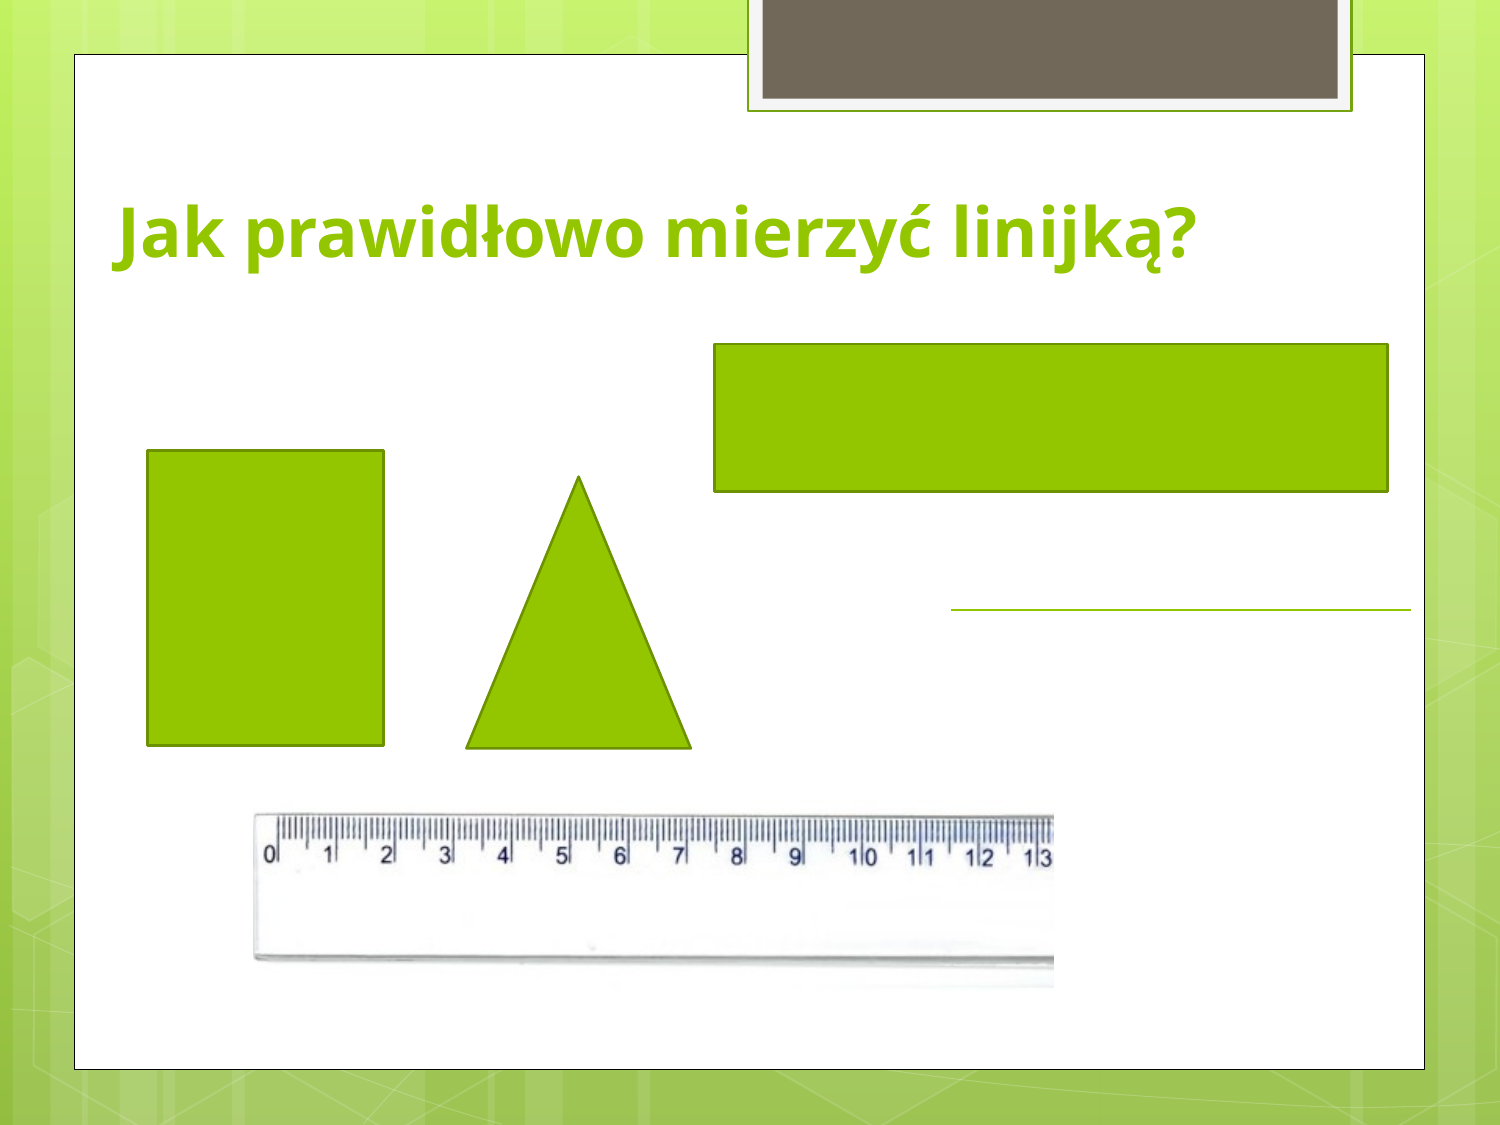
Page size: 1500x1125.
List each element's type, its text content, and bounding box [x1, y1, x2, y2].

text_box [465, 475, 693, 750]
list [253, 774, 1055, 991]
text_box [713, 343, 1389, 493]
text_box [146, 449, 385, 747]
title Jak prawidłowo mierzyć linijką? [102, 125, 1327, 279]
